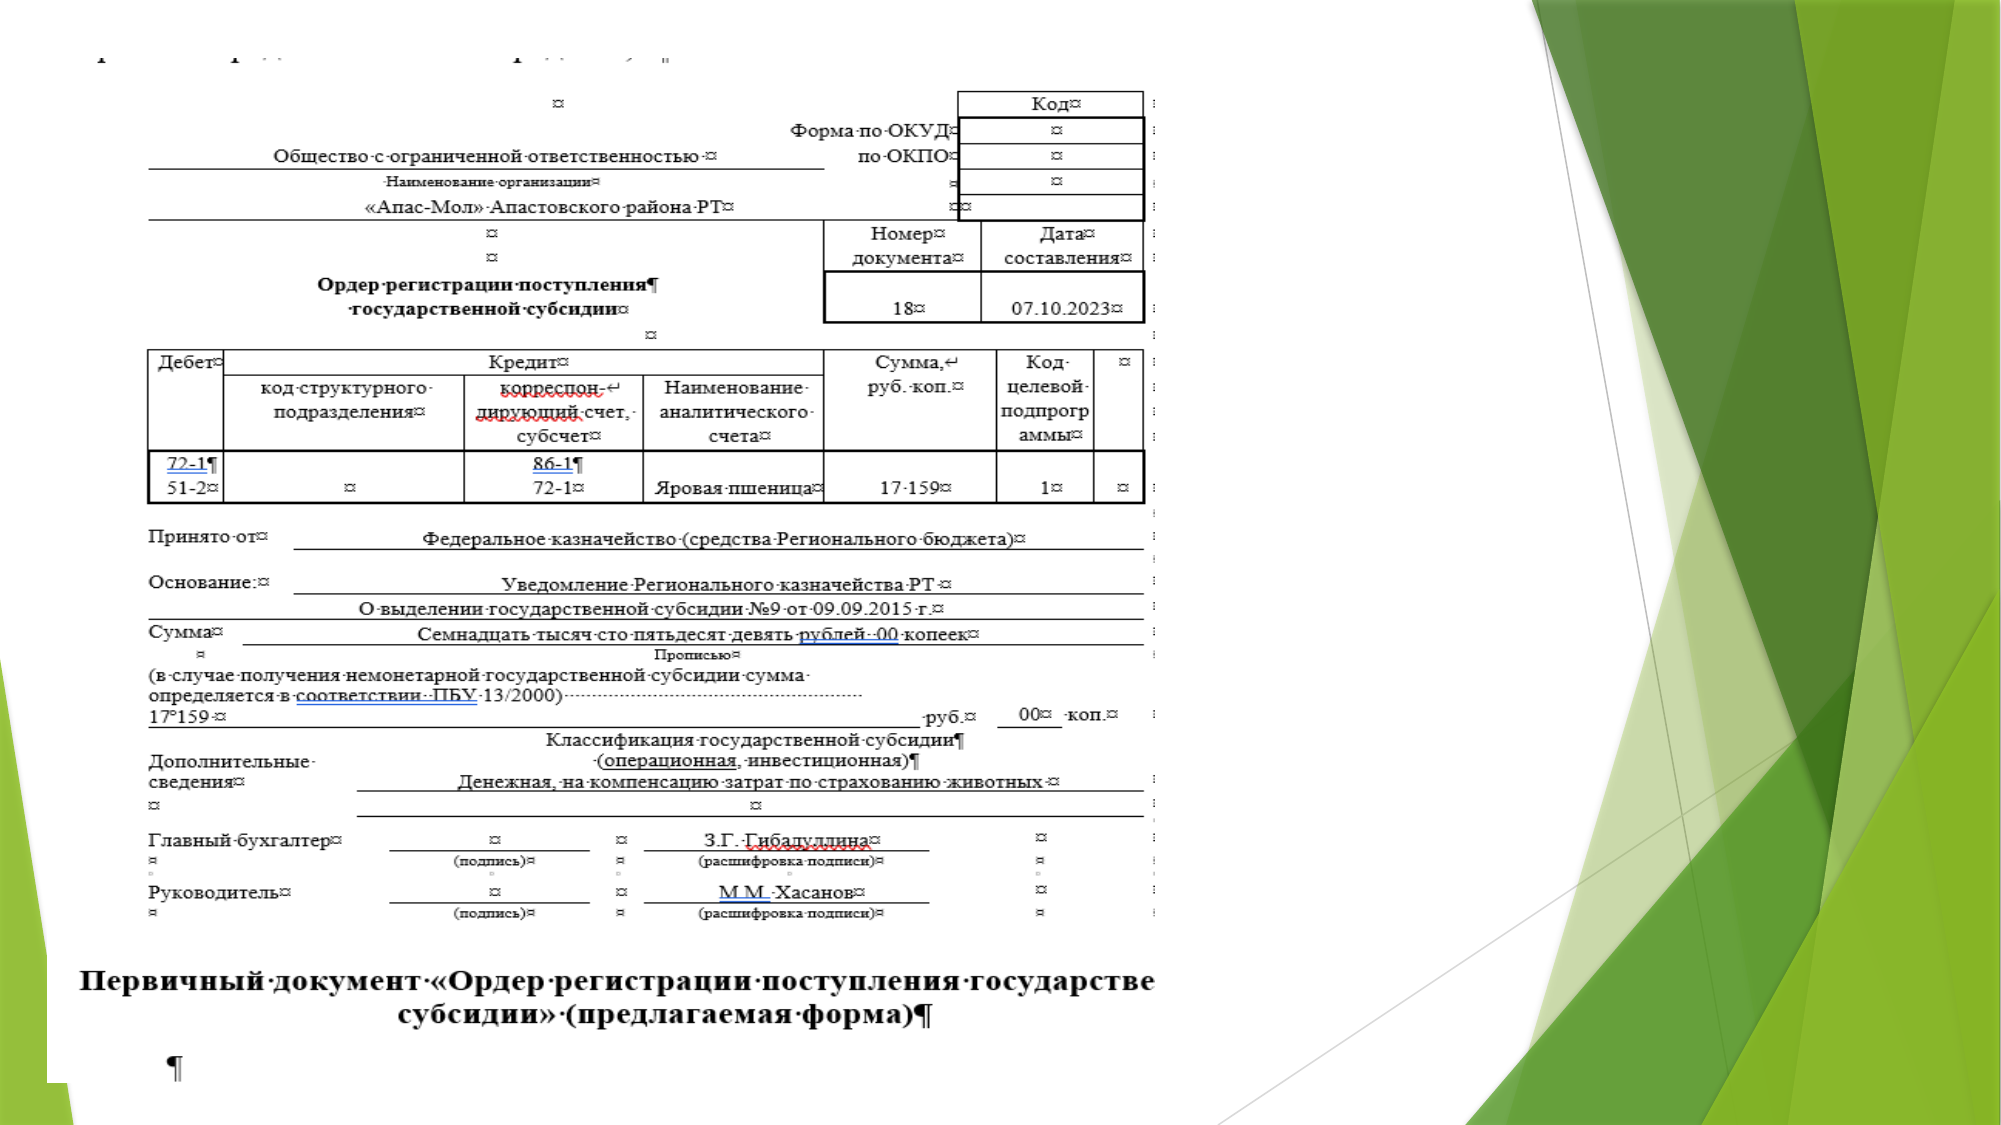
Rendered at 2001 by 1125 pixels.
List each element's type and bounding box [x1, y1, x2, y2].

picture [46, 58, 1155, 1083]
